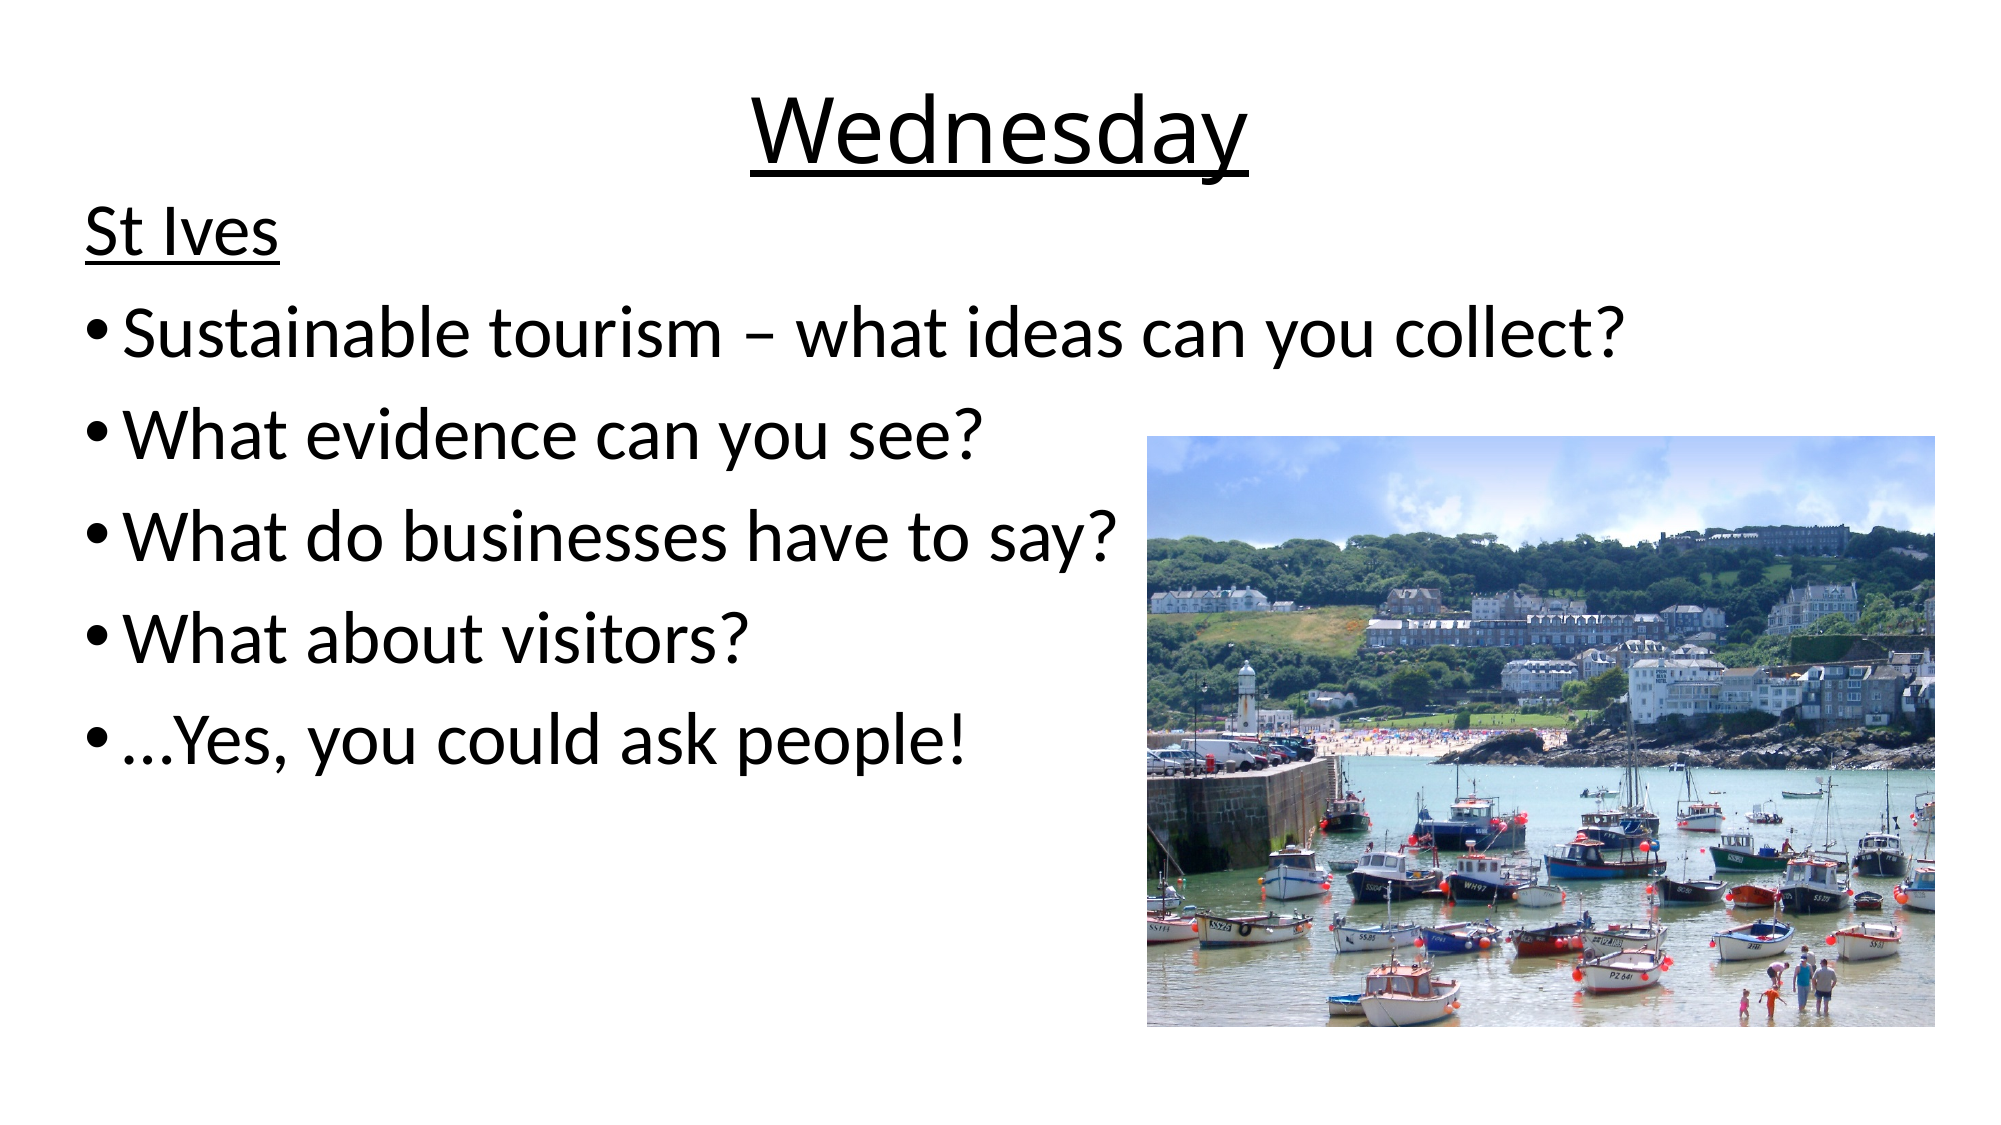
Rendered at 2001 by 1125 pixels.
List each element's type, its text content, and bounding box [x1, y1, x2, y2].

picture [1147, 436, 1935, 1027]
list St Ives Sustainable tourism – what ideas can you collect? What evidence can you see? What do businesses have to say? What about visitors? …Yes, you could ask people! [69, 183, 1956, 1058]
title Wednesday [137, 59, 1863, 183]
